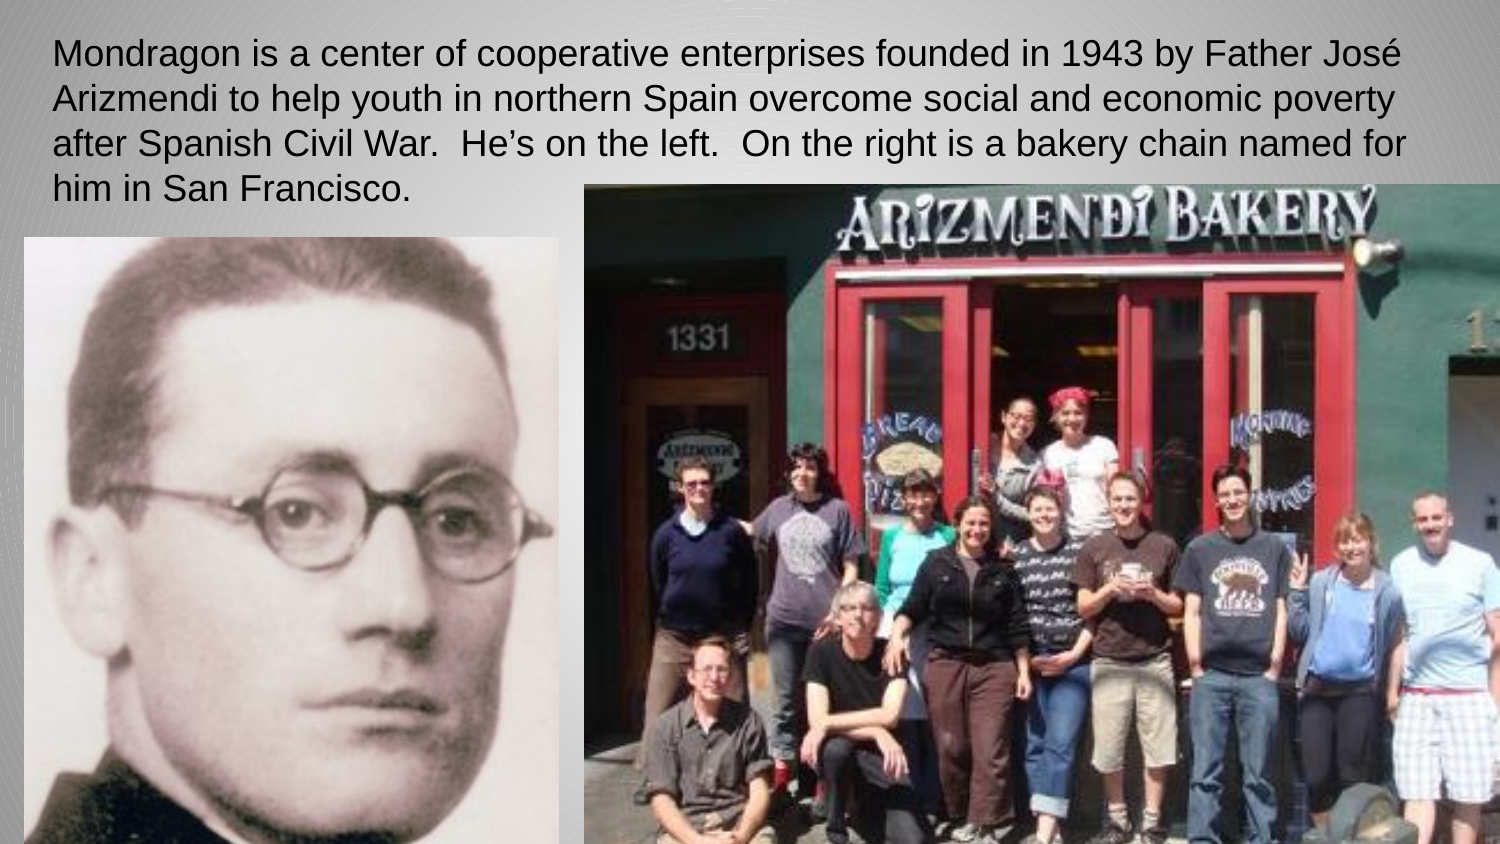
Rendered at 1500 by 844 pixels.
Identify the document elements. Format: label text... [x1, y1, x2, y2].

text_box Mondragon is a center of cooperative enterprises founded in 1943 by Father José Arizmendi to help youth in northern Spain overcome social and economic poverty after Spanish Civil War. He’s on the left. On the right is a bakery chain named for him in San Francisco. [37, 21, 1475, 217]
picture [584, 184, 1500, 844]
picture [24, 237, 559, 844]
